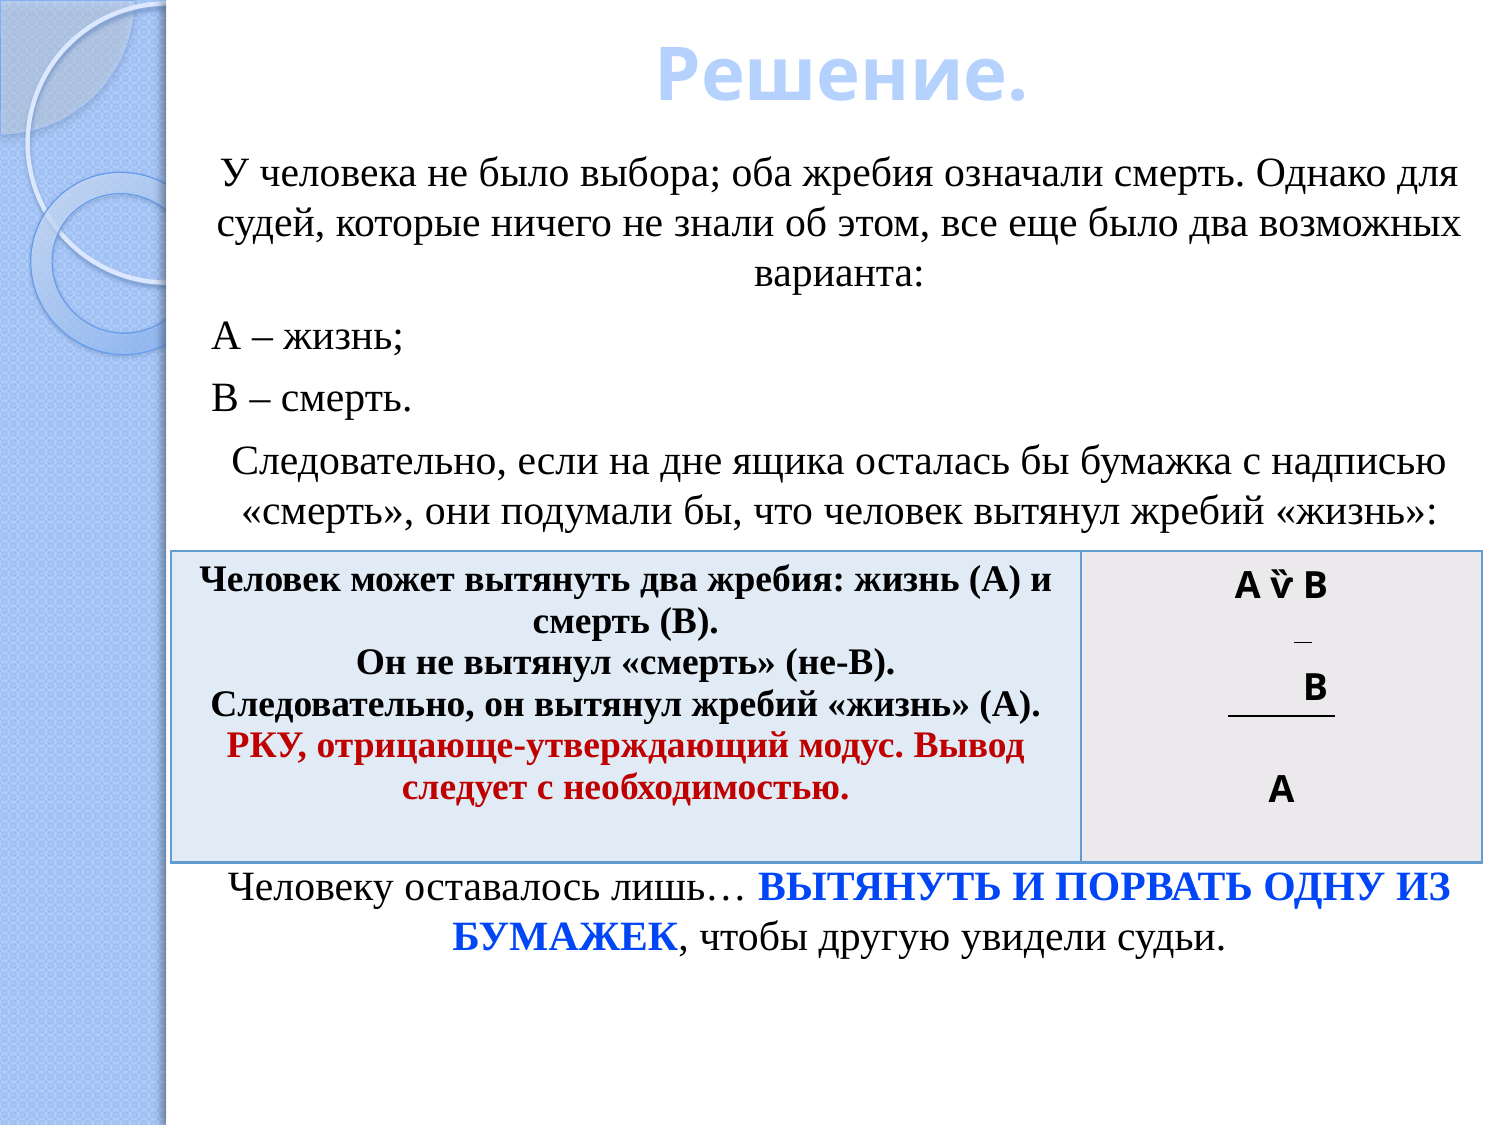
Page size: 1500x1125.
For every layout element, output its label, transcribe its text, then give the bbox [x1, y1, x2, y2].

list У человека не было выбора; оба жребия означали смерть. Однако для судей, которые ничего не знали об этом, все еще было два возможных варианта: А – жизнь; В – смерть. Следовательно, если на дне ящика осталась бы бумажка с надписью «смерть», они подумали бы, что человек вытянул жребий «жизнь»: Человеку оставалось лишь… вытянуть и порвать одну из бумажек, чтобы другую увидели судьи. [183, 864, 1483, 1025]
table_header Человек может вытянуть два жребия: жизнь (А) и смерть (В). Он не вытянул «смерть» (не-В). Следовательно, он вытянул жребий «жизнь» (А). РКУ, отрицающе-утверждающий модус. Вывод следует с необходимостью. [172, 552, 1080, 861]
title Решение. [242, 19, 1442, 124]
list У человека не было выбора; оба жребия означали смерть. Однако для судей, которые ничего не знали об этом, все еще было два возможных варианта: А – жизнь; В – смерть. Следовательно, если на дне ящика осталась бы бумажка с надписью «смерть», они подумали бы, что человек вытянул жребий «жизнь»: Человеку оставалось лишь… вытянуть и порвать одну из бумажек, чтобы другую увидели судьи. [183, 137, 1483, 550]
table_header А ѷ В В А [1082, 552, 1481, 861]
